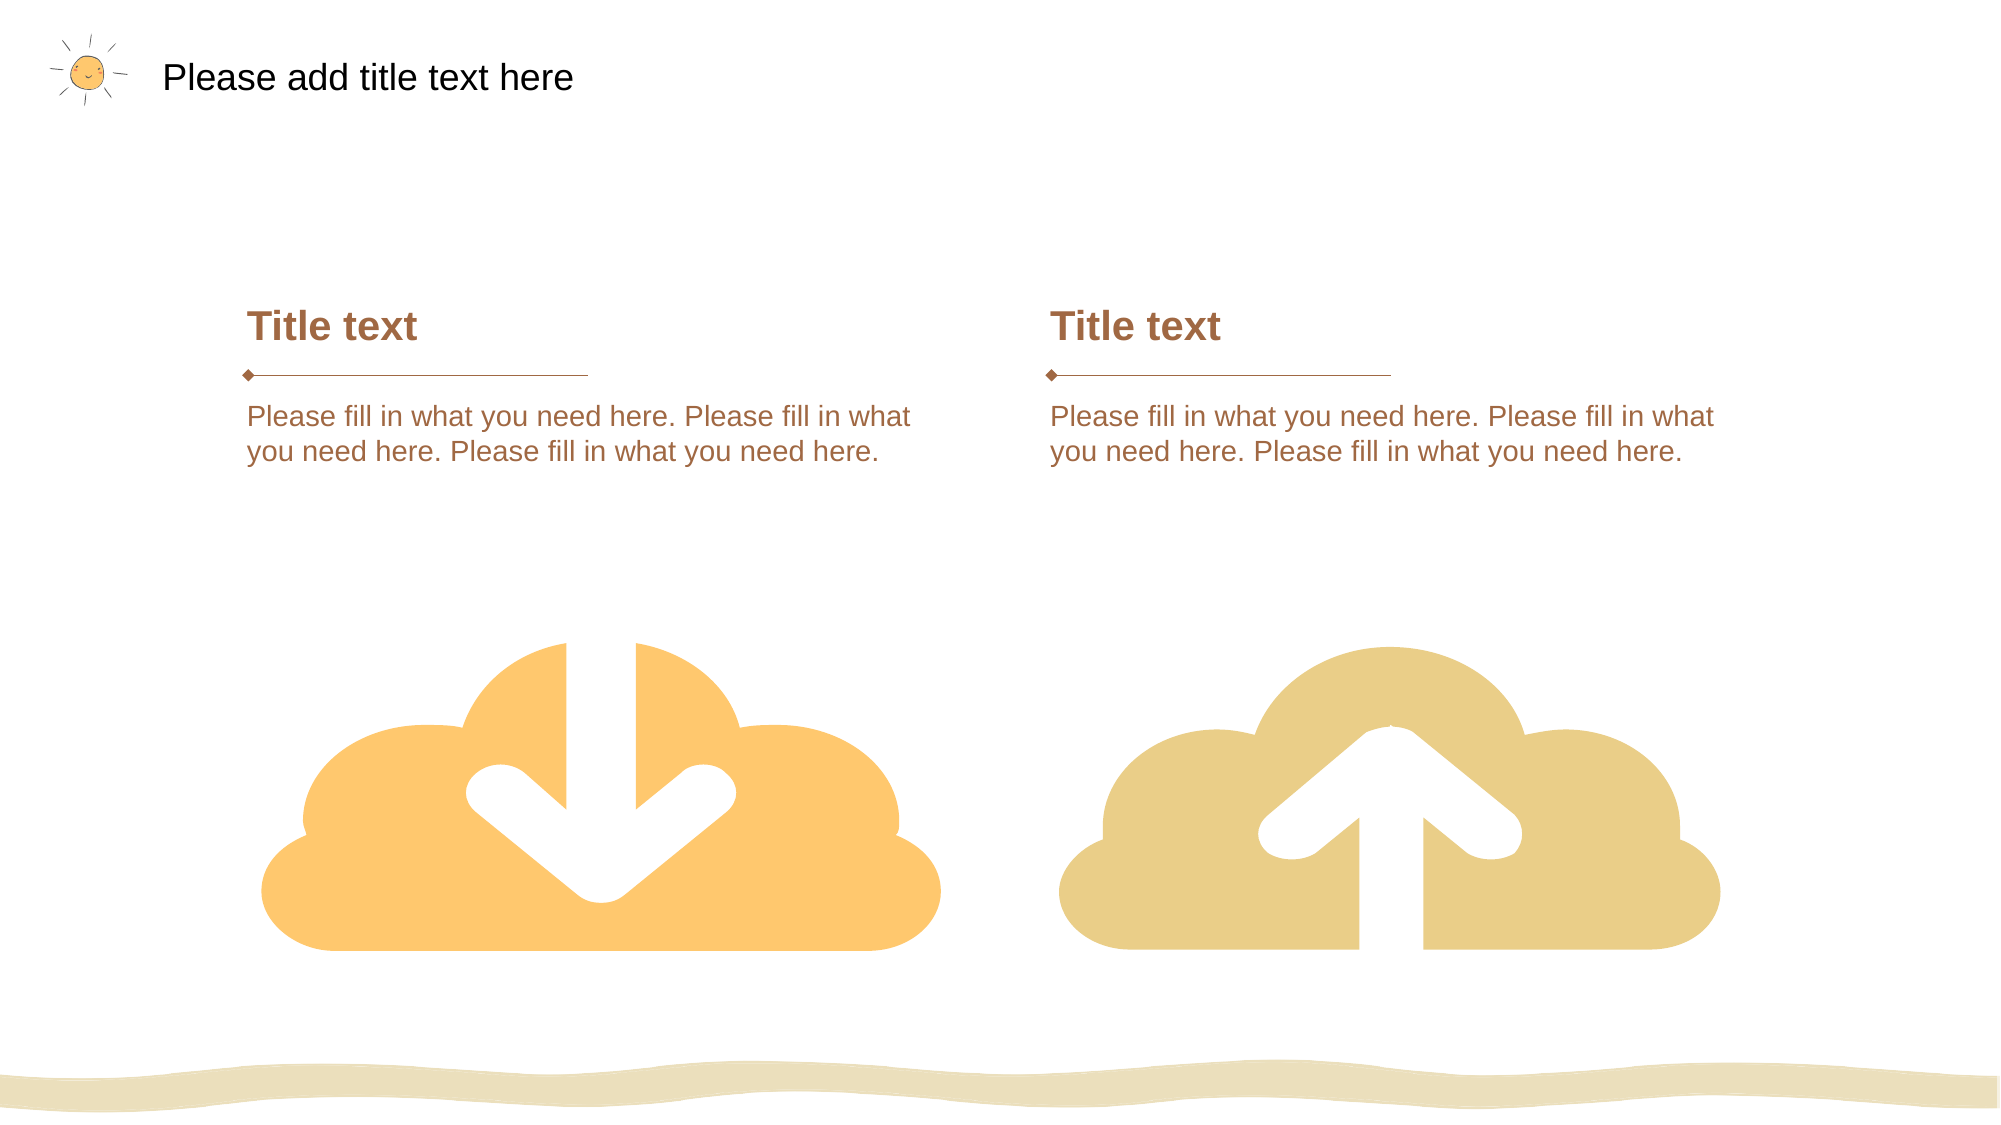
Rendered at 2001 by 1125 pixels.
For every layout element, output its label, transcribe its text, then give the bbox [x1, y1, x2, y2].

text_box Title text [232, 291, 571, 357]
text_box Please fill in what you need here. Please fill in what you need here. Please fill in what you need here. [1035, 389, 1748, 475]
picture [49, 33, 128, 107]
text_box Title text [1035, 291, 1374, 357]
picture [0, 1049, 2000, 1125]
text_box [261, 643, 941, 951]
text_box Please fill in what you need here. Please fill in what you need here. Please fill in what you need here. [232, 389, 944, 475]
text_box Please add title text here [128, 45, 619, 106]
text_box [1059, 646, 1721, 950]
